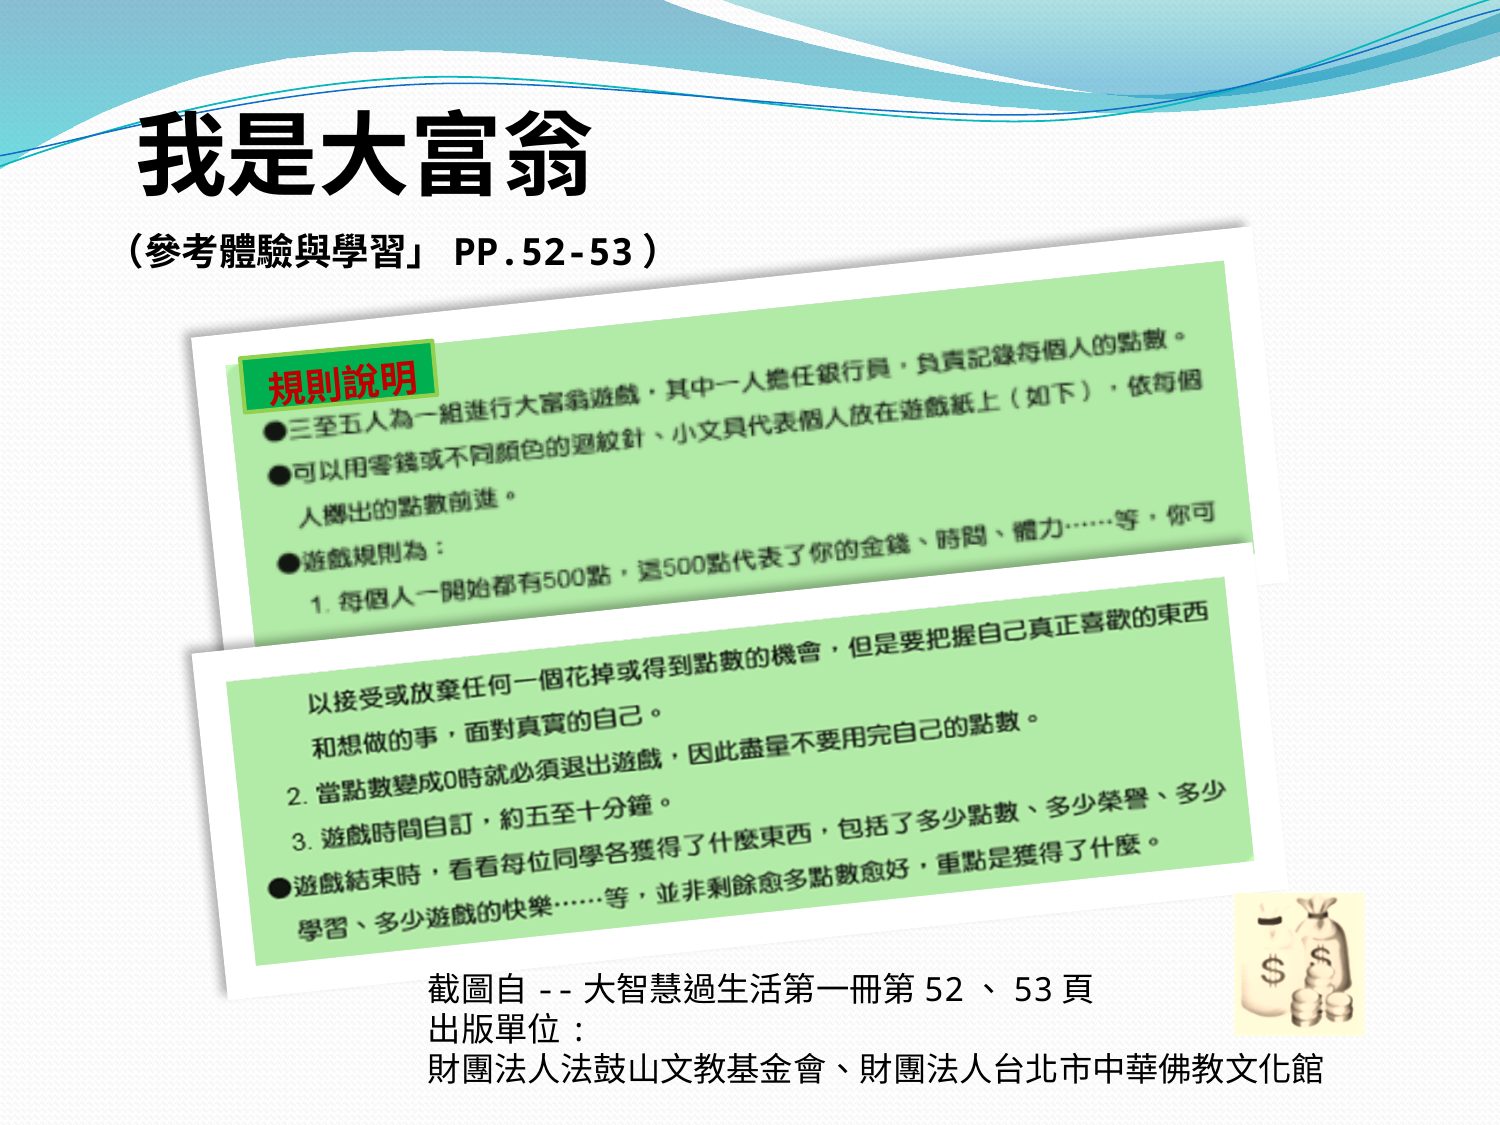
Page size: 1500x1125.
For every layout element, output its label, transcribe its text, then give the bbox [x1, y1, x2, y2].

picture [1233, 892, 1365, 1036]
text_box 我是大富翁 [120, 89, 629, 215]
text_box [237, 311, 1243, 915]
text_box （參考體驗與學習」PP.52-53） [92, 221, 695, 281]
text_box 截圖自--大智慧過生活第一冊第52、53頁 出版單位: 財團法人法鼓山文教基金會、財團法人台北市中華佛教文化館 [413, 960, 1500, 1096]
